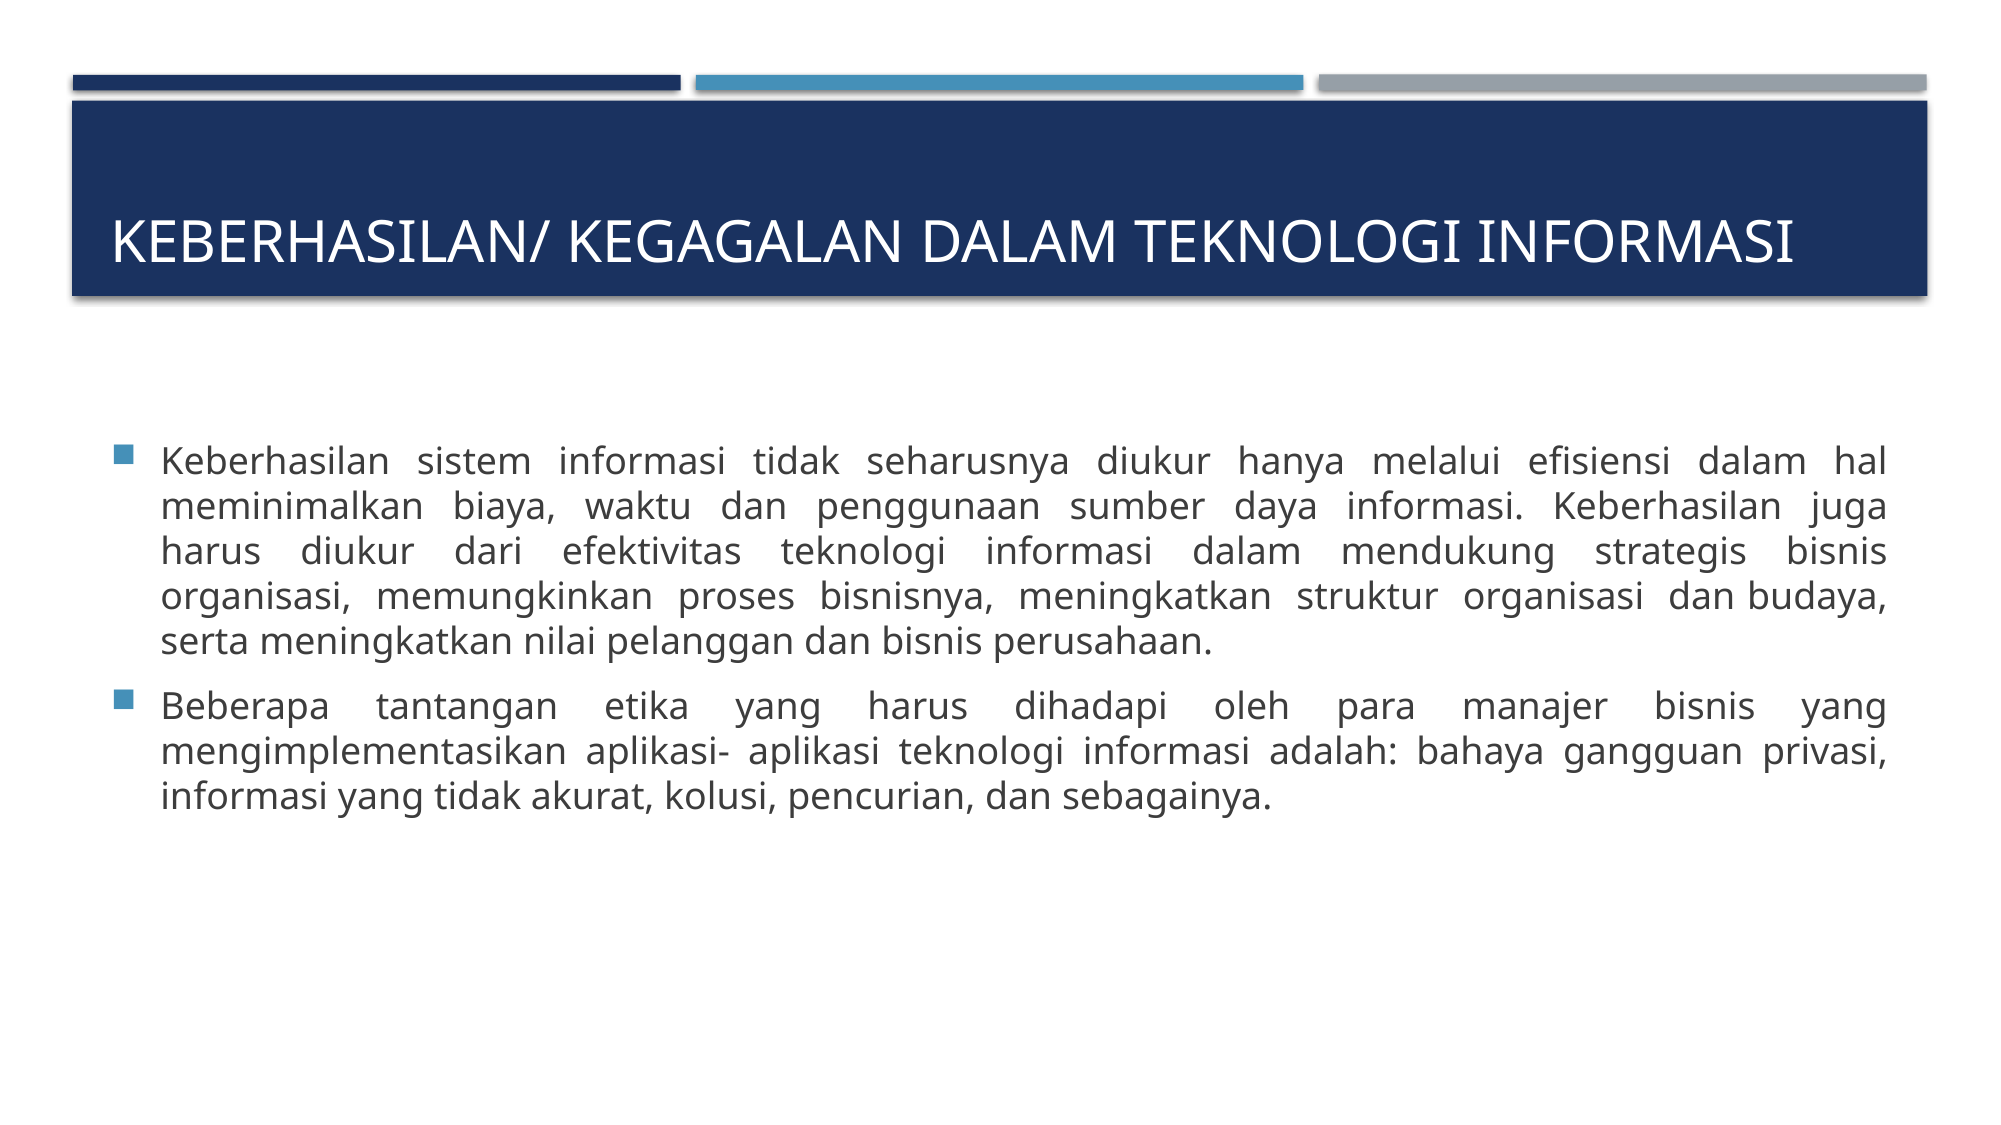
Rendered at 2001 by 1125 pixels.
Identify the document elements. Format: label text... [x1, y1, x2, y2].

title Keberhasilan/ Kegagalan dalam Teknologi Informasi [95, 115, 1905, 282]
list Keberhasilan sistem informasi tidak seharusnya diukur hanya melalui efisiensi dalam hal meminimalkan biaya, waktu dan penggunaan sumber daya informasi. Keberhasilan juga harus diukur dari efektivitas teknologi informasi dalam mendukung strategis bisnis organisasi, memungkinkan proses bisnisnya, meningkatkan struktur organisasi dan budaya, serta meningkatkan nilai pelanggan dan bisnis perusahaan. Beberapa tantangan etika yang harus dihadapi oleh para manajer bisnis yang mengimplementasikan aplikasi- aplikasi teknologi informasi adalah: bahaya gangguan privasi, informasi yang tidak akurat, kolusi, pencurian, dan sebagainya. [95, 357, 1905, 962]
